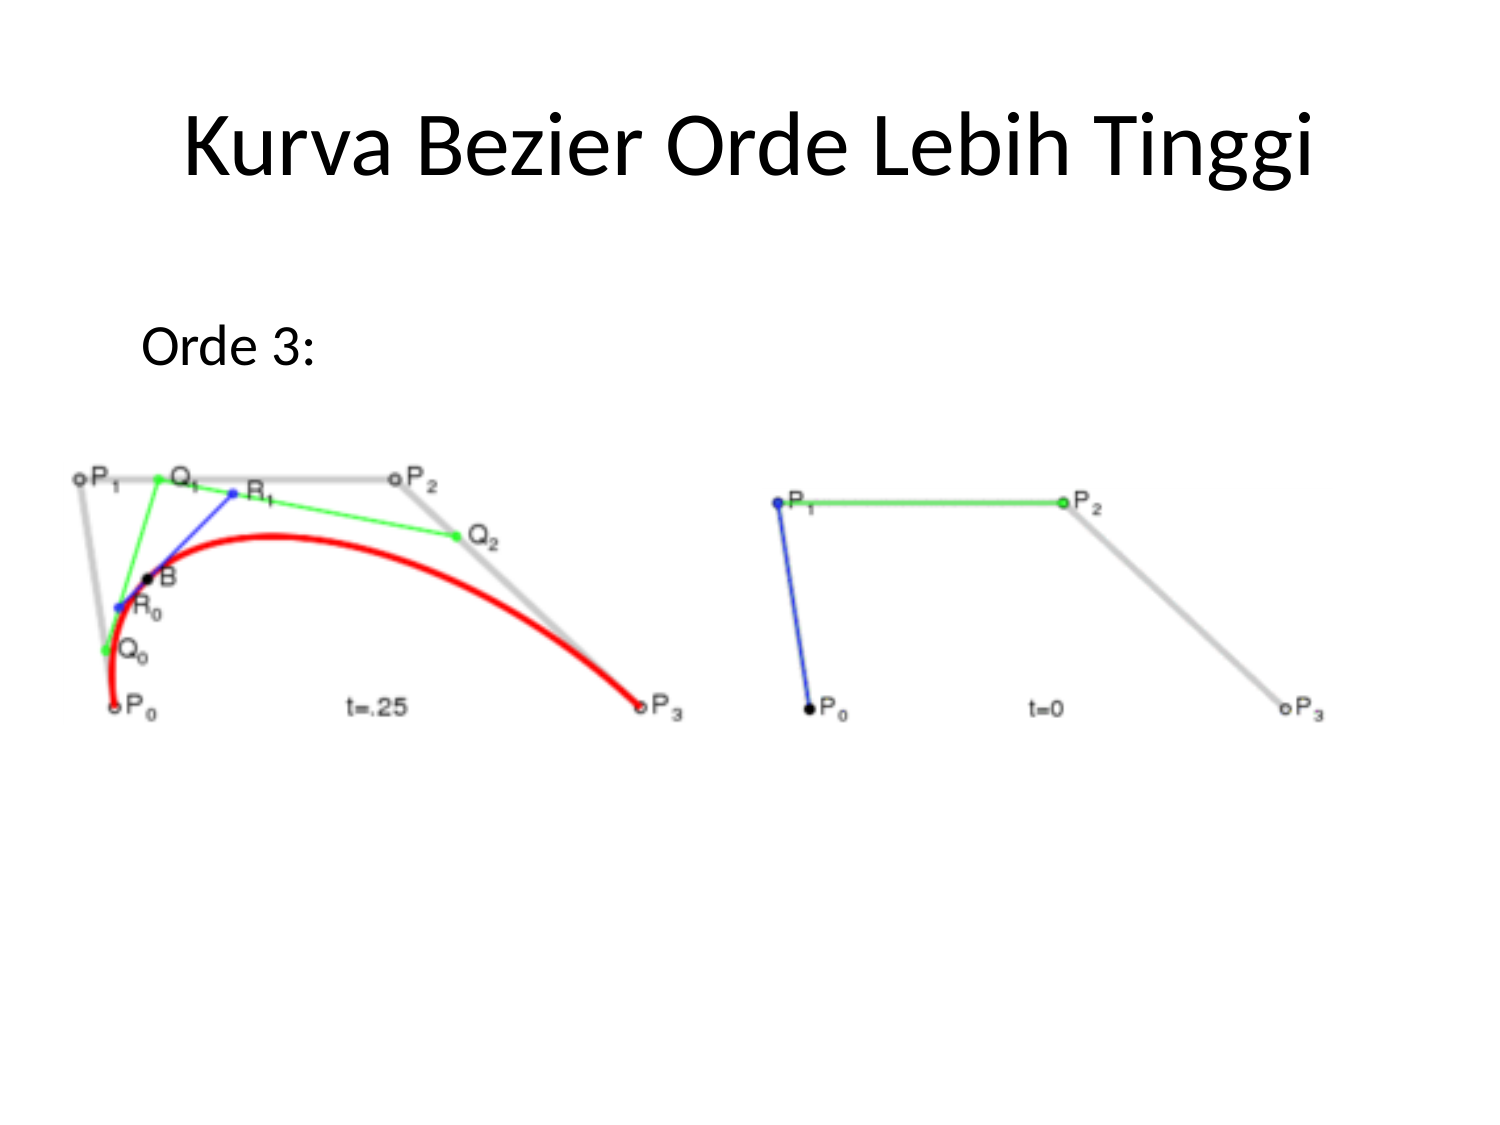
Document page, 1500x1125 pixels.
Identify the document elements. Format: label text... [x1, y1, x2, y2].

picture [762, 487, 1333, 726]
title Kurva Bezier Orde Lebih Tinggi [75, 45, 1425, 233]
text_box Orde 3: [126, 299, 332, 385]
picture [62, 462, 693, 726]
